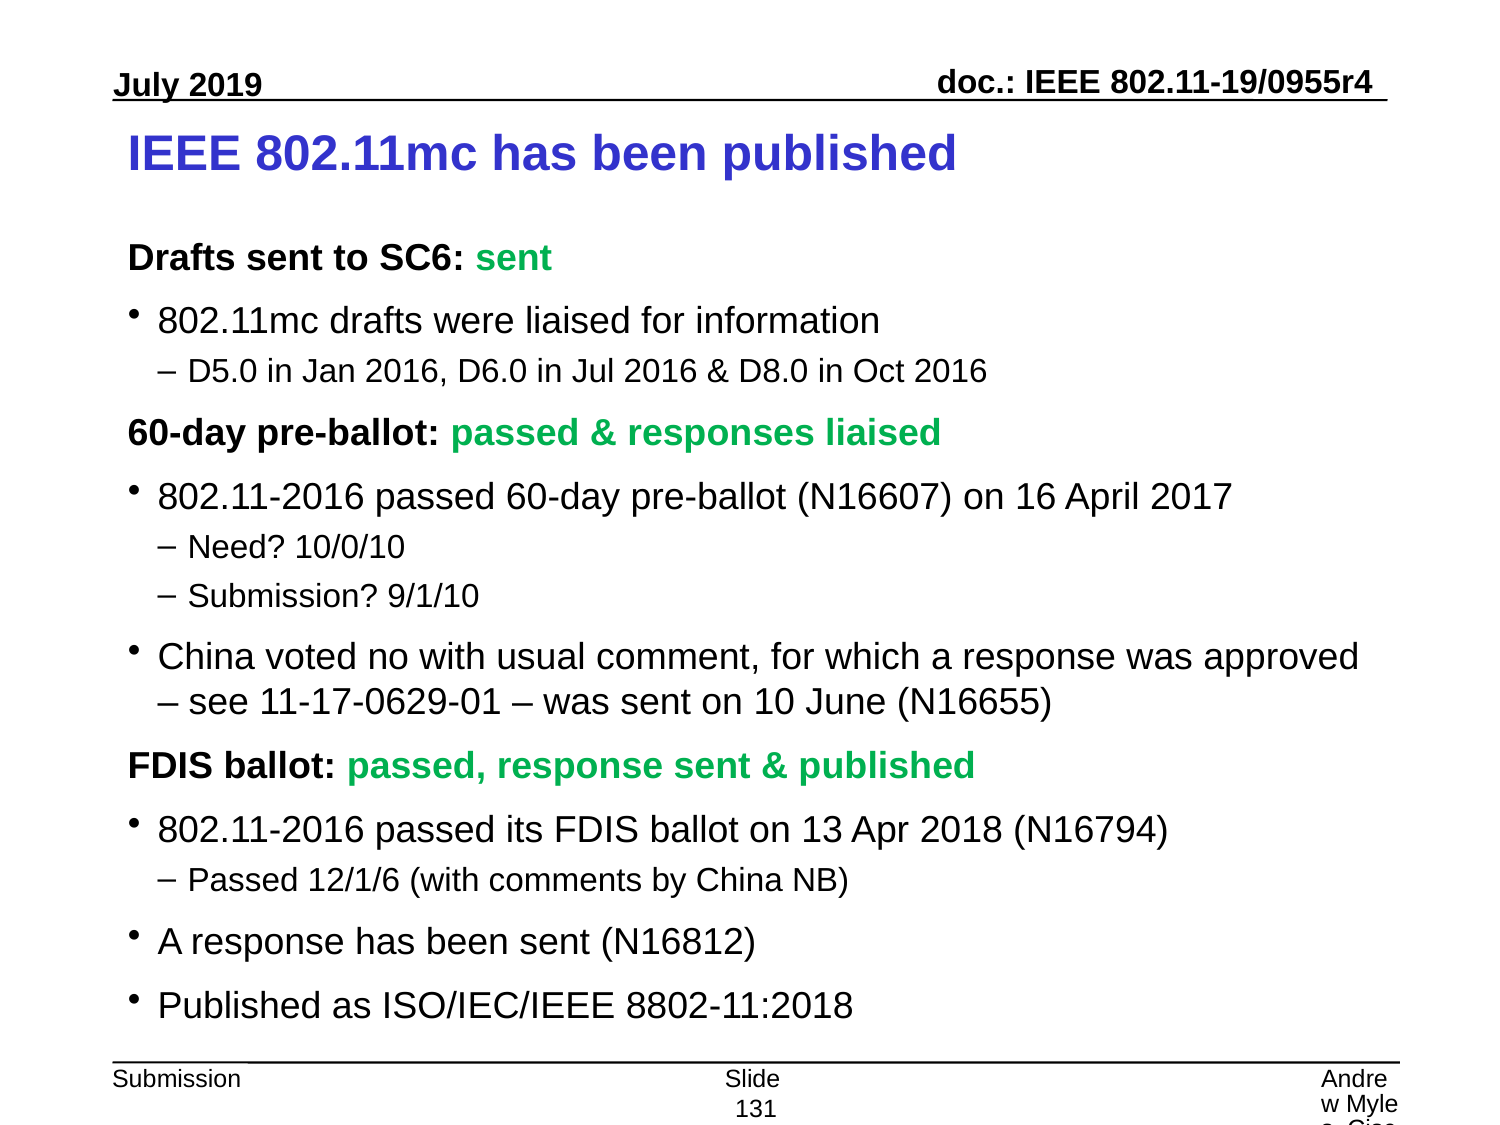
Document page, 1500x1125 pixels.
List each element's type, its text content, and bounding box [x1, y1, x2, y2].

slide_number Slide 131 [709, 1061, 803, 1093]
list Drafts sent to SC6: sent 802.11mc drafts were liaised for information D5.0 in Jan 2016, D6.0 in Jul 2016 & D8.0 in Oct 2016 60-day pre-ballot: passed & responses liaised 802.11-2016 passed 60-day pre-ballot (N16607) on 16 April 2017 Need? 10/0/10 Submission? 9/1/10 China voted no with usual comment, for which a response was approved – see 11-17-0629-01 – was sent on 10 June (N16655) FDIS ballot: passed, response sent & published 802.11-2016 passed its FDIS ballot on 13 Apr 2018 (N16794) Passed 12/1/6 (with comments by China NB) A response has been sent (N16812) Published as ISO/IEC/IEEE 8802-11:2018 [112, 224, 1388, 900]
title IEEE 802.11mc has been published [112, 112, 1388, 224]
footer Andrew Myles, Cisco [1320, 1061, 1402, 1093]
